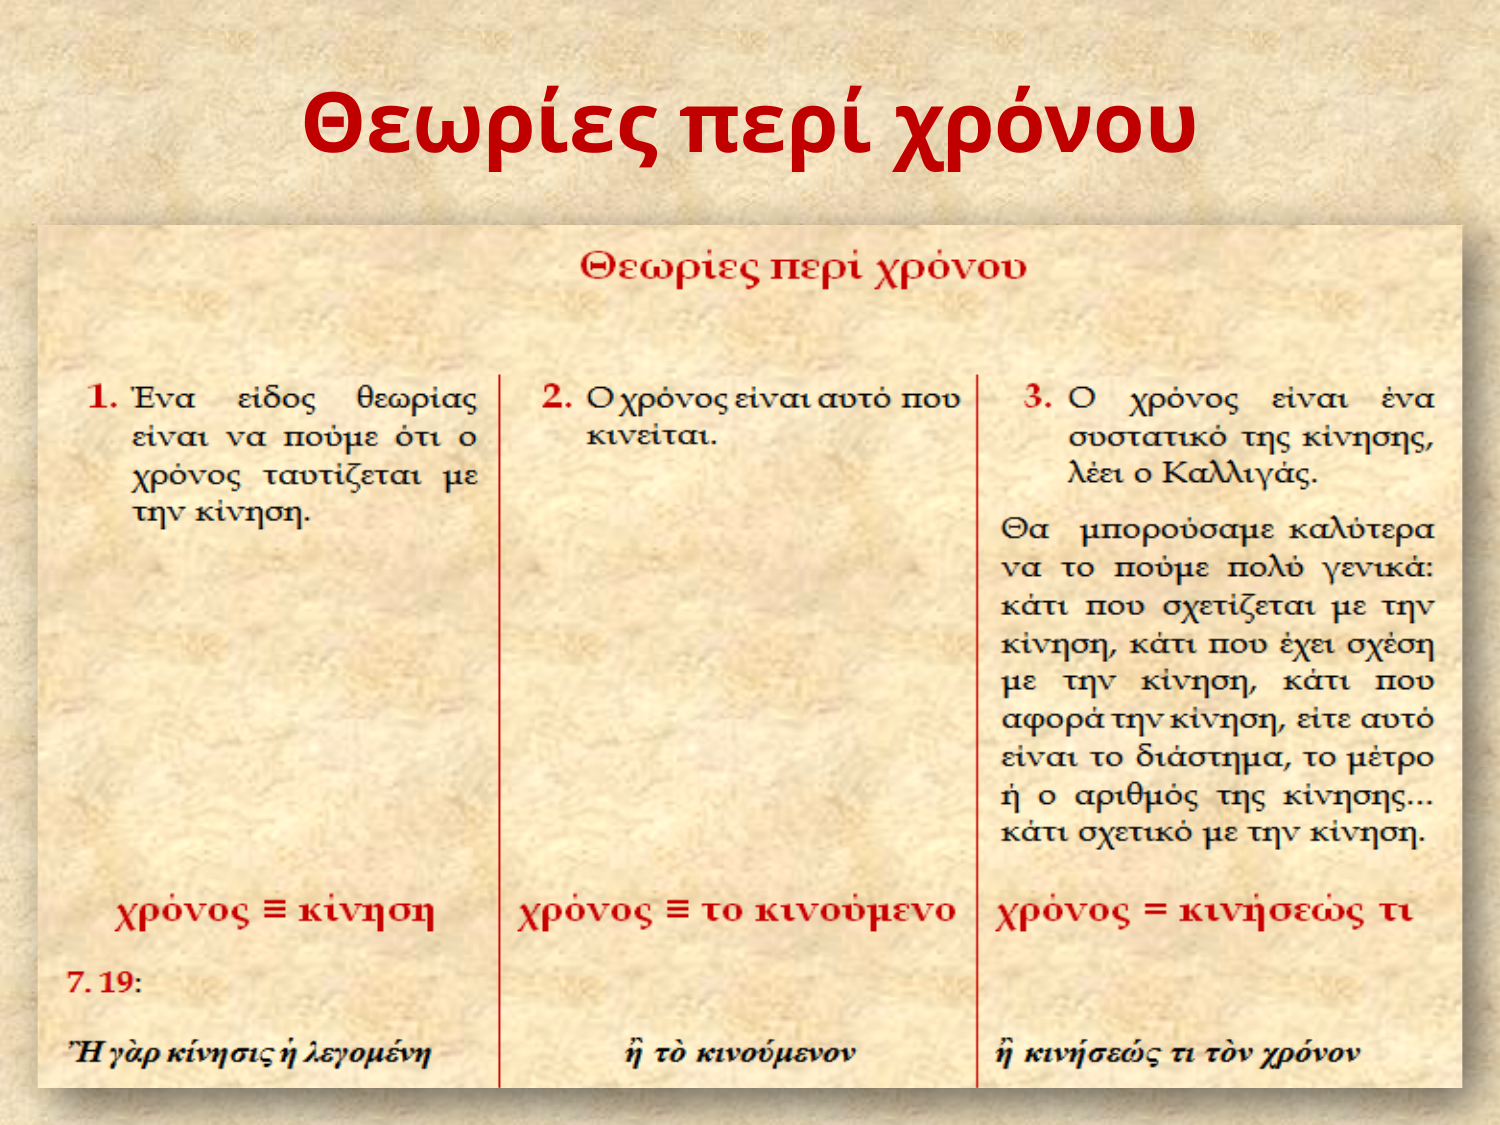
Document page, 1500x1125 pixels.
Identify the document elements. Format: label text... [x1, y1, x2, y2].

picture [0, 0, 1500, 1125]
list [37, 224, 1463, 1088]
title Θεωρίες περί χρόνου [37, 24, 1463, 213]
